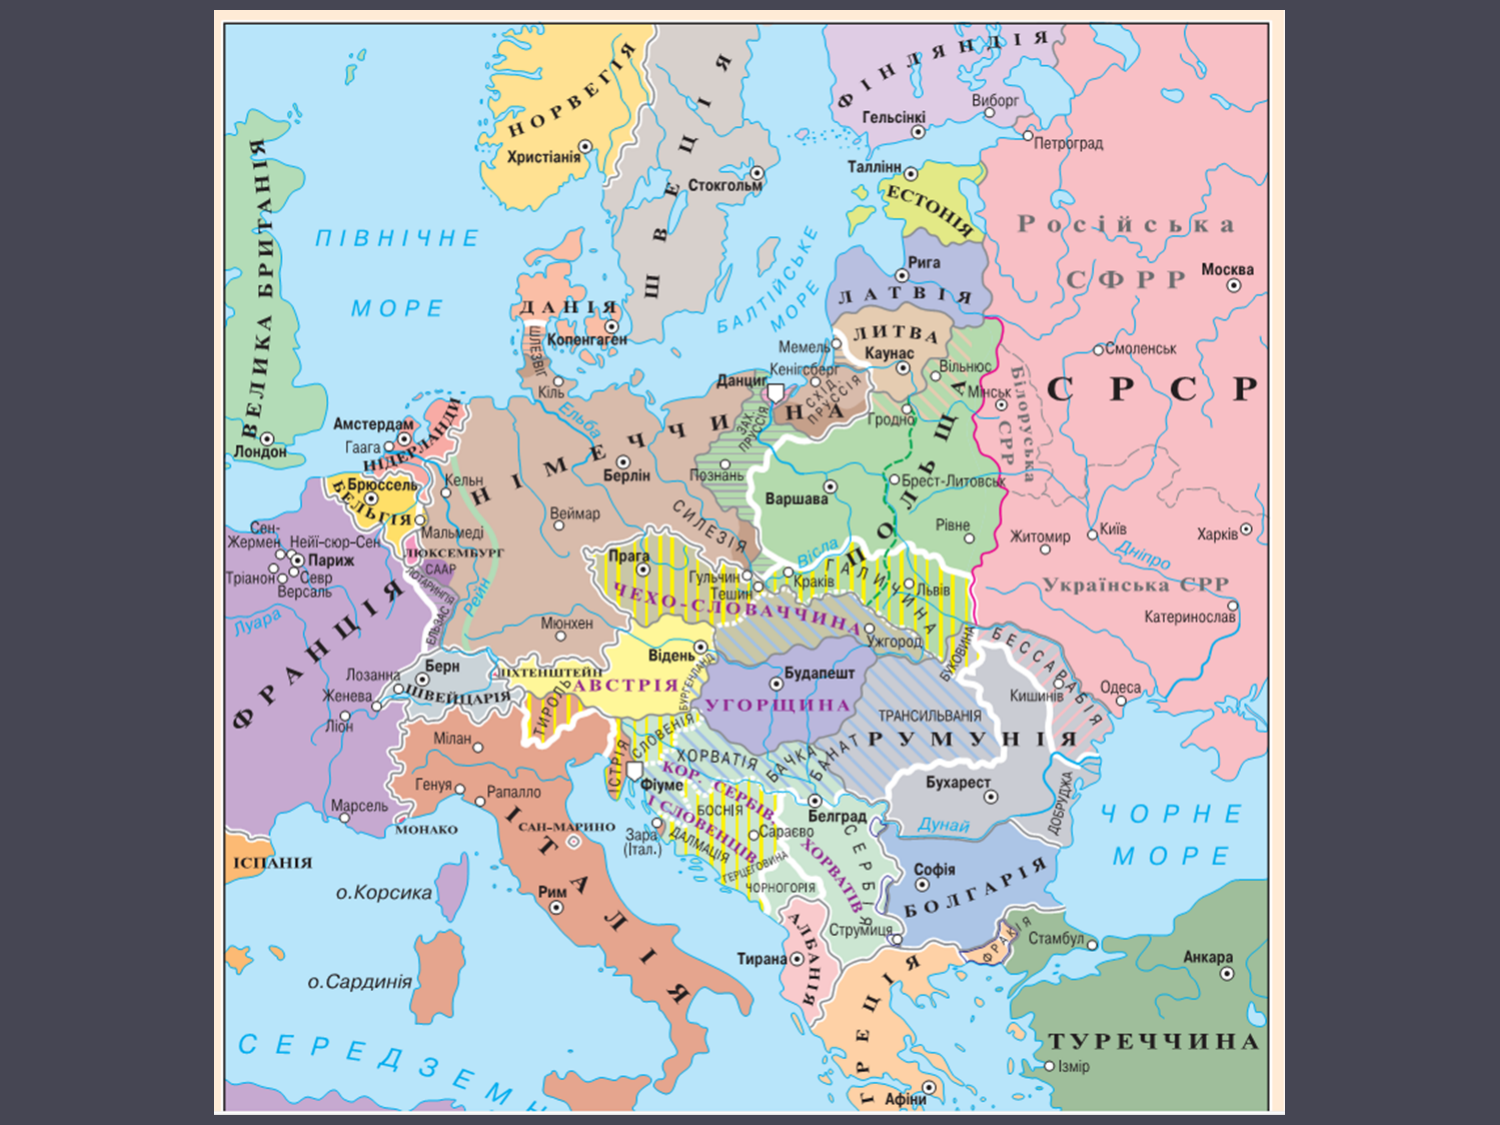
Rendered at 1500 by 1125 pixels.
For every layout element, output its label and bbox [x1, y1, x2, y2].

picture [214, 10, 1286, 1116]
